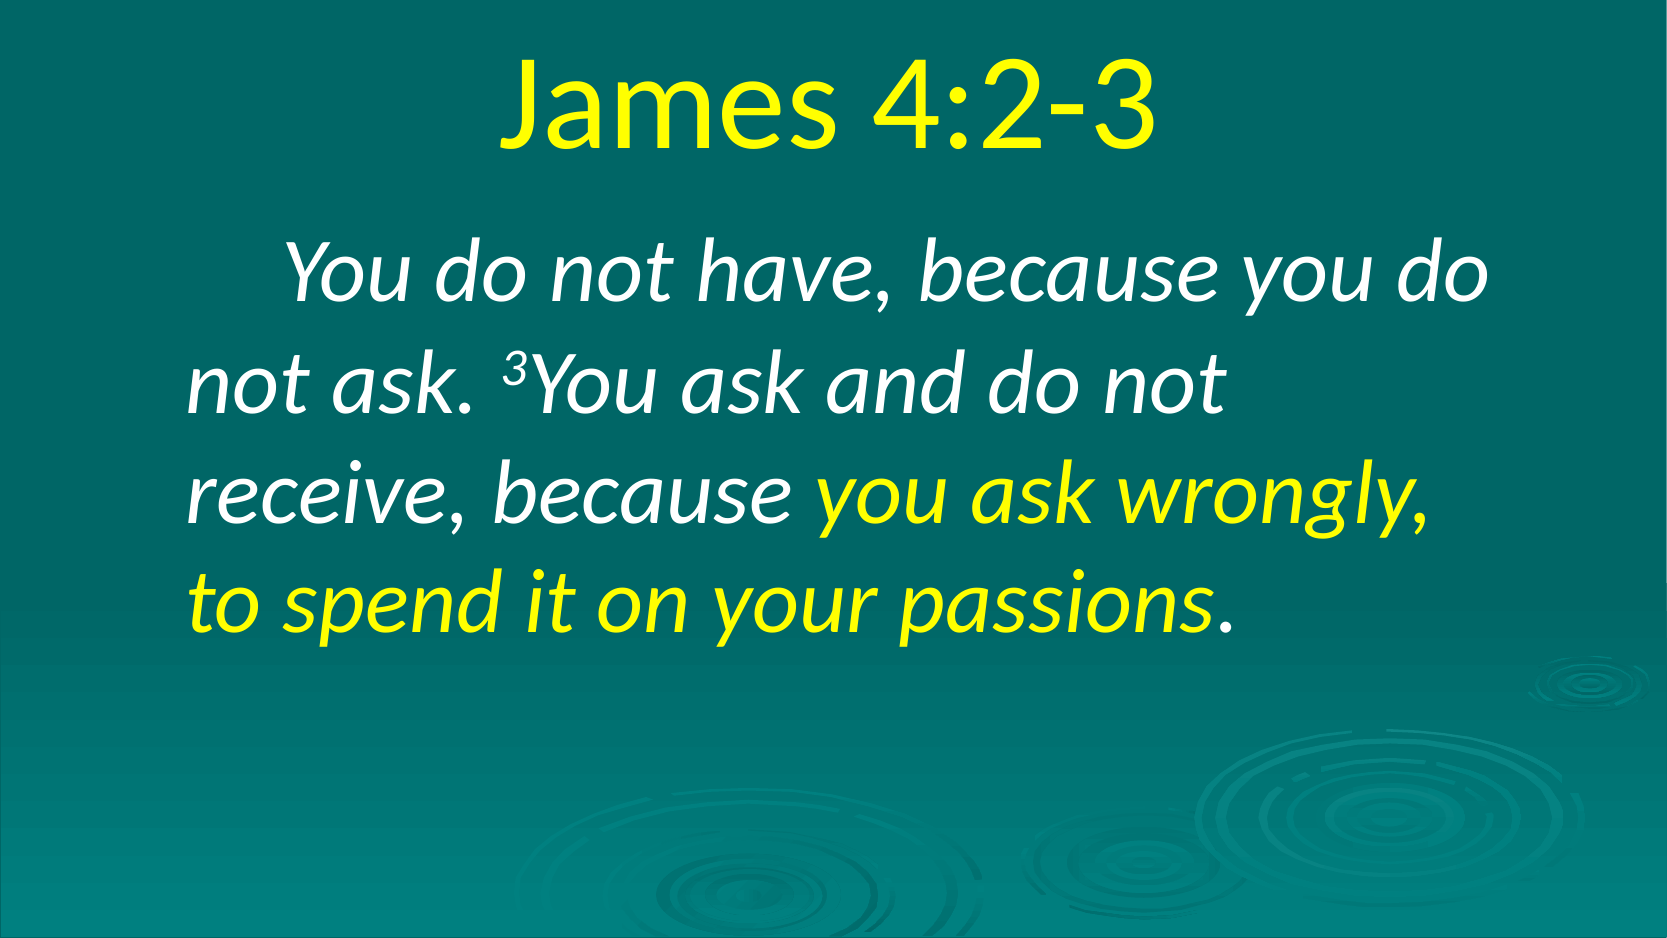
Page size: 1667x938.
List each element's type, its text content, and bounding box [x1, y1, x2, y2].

title James 4:2-3 [120, 30, 1538, 157]
text_box You do not have, because you do not ask. 3You ask and do not receive, because you ask wrongly, to spend it on your passions. [170, 194, 1546, 849]
